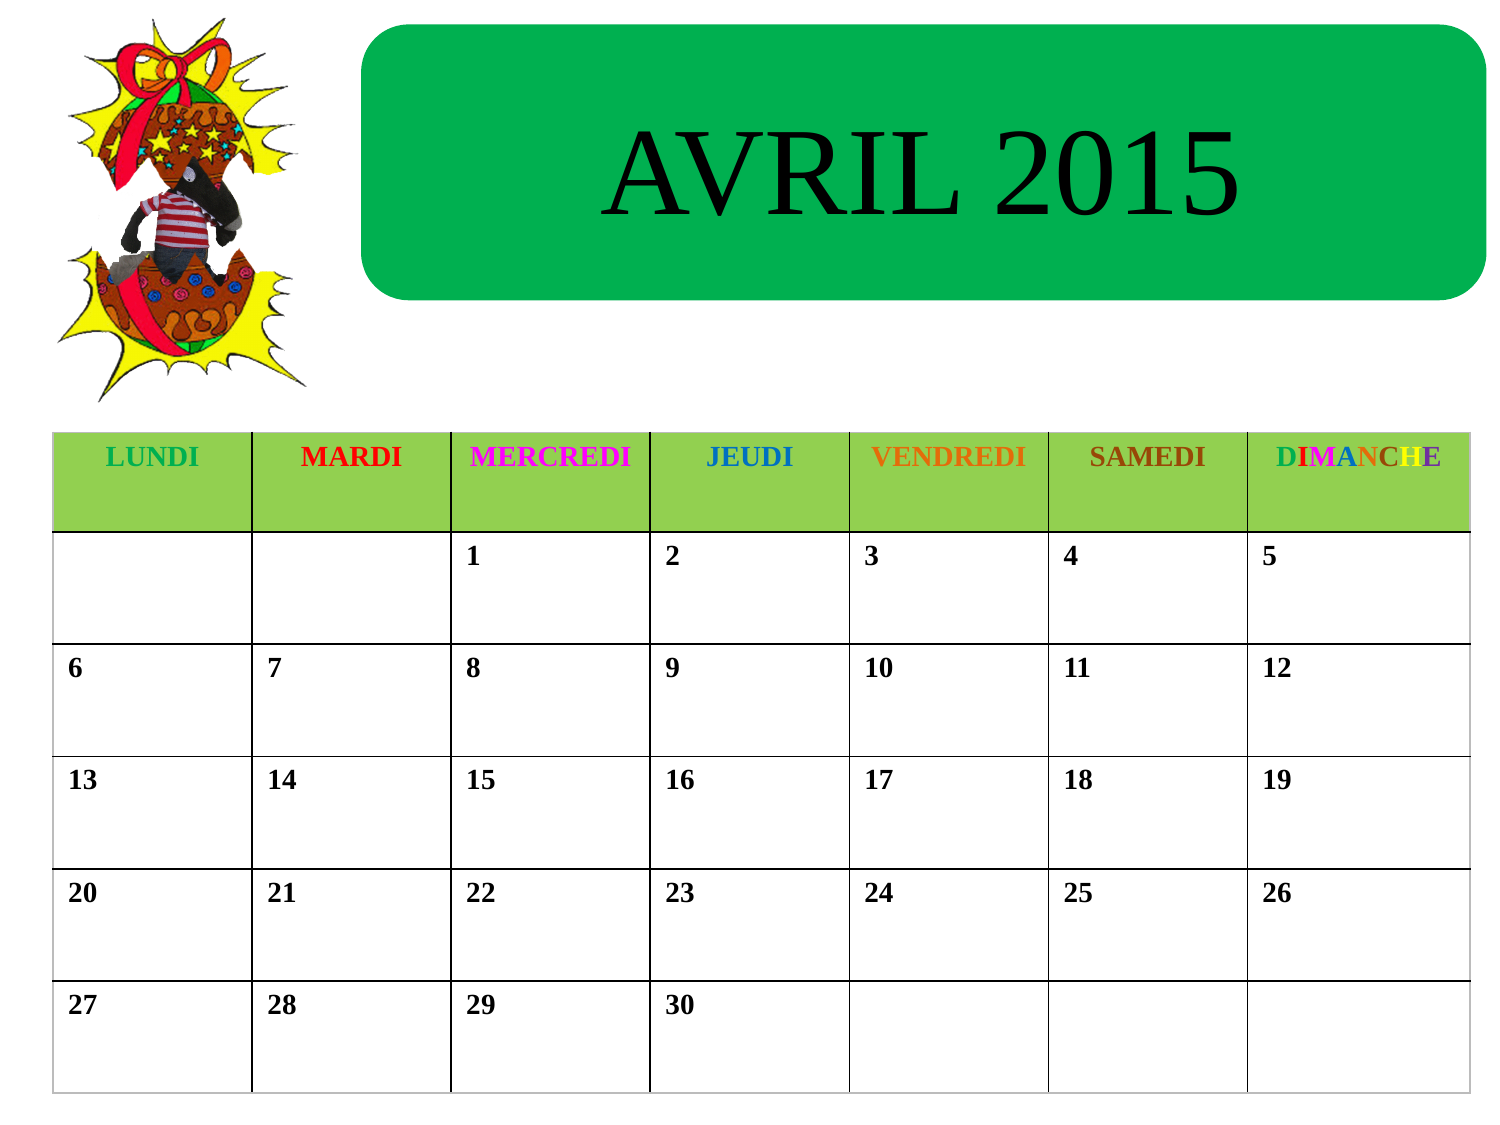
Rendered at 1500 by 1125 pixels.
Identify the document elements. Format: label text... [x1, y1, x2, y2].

table_cell 25 [1049, 870, 1247, 980]
table_header MARDI [253, 433, 450, 531]
table_cell 3 [850, 533, 1048, 643]
text_box [361, 24, 1487, 81]
table_cell 4 [1049, 533, 1247, 643]
table_cell [1248, 982, 1469, 1092]
table_cell [54, 533, 251, 643]
table_cell [1049, 982, 1247, 1092]
table_cell 7 [253, 645, 450, 756]
table_header SAMEDI [1049, 433, 1247, 531]
table_cell 20 [54, 870, 251, 980]
table_cell 16 [651, 757, 849, 868]
table_cell 26 [1248, 870, 1469, 980]
table_cell 5 [1248, 533, 1469, 643]
table_cell 9 [651, 645, 849, 756]
table_cell 19 [1248, 757, 1469, 868]
table_cell 18 [1049, 757, 1247, 868]
picture [46, 0, 318, 413]
table_cell [253, 533, 450, 643]
table_cell 8 [452, 645, 649, 756]
table_header JEUDI [651, 433, 849, 531]
table_header LUNDI [54, 433, 251, 531]
table_cell 6 [54, 645, 251, 756]
table_cell 21 [253, 870, 450, 980]
table_cell 30 [651, 982, 849, 1092]
table_cell 14 [253, 757, 450, 868]
table_cell 15 [452, 757, 649, 868]
table_cell 2 [651, 533, 849, 643]
table_header DIMANCHE [1248, 433, 1469, 531]
text_box [361, 247, 1487, 301]
table_cell 17 [850, 757, 1048, 868]
table_header VENDREDI [850, 433, 1048, 531]
table_cell 13 [54, 757, 251, 868]
table_cell 23 [651, 870, 849, 980]
text_box AVRIL 2015 [342, 81, 1500, 247]
table_cell 24 [850, 870, 1048, 980]
table_cell 1 [452, 533, 649, 643]
table_cell 11 [1049, 645, 1247, 756]
table_cell 12 [1248, 645, 1469, 756]
table_cell [850, 982, 1048, 1092]
table_cell 29 [452, 982, 649, 1092]
table_header MERCREDI [452, 433, 649, 531]
table_cell 28 [253, 982, 450, 1092]
table_cell 22 [452, 870, 649, 980]
table_cell 27 [54, 982, 251, 1092]
table_cell 10 [850, 645, 1048, 756]
